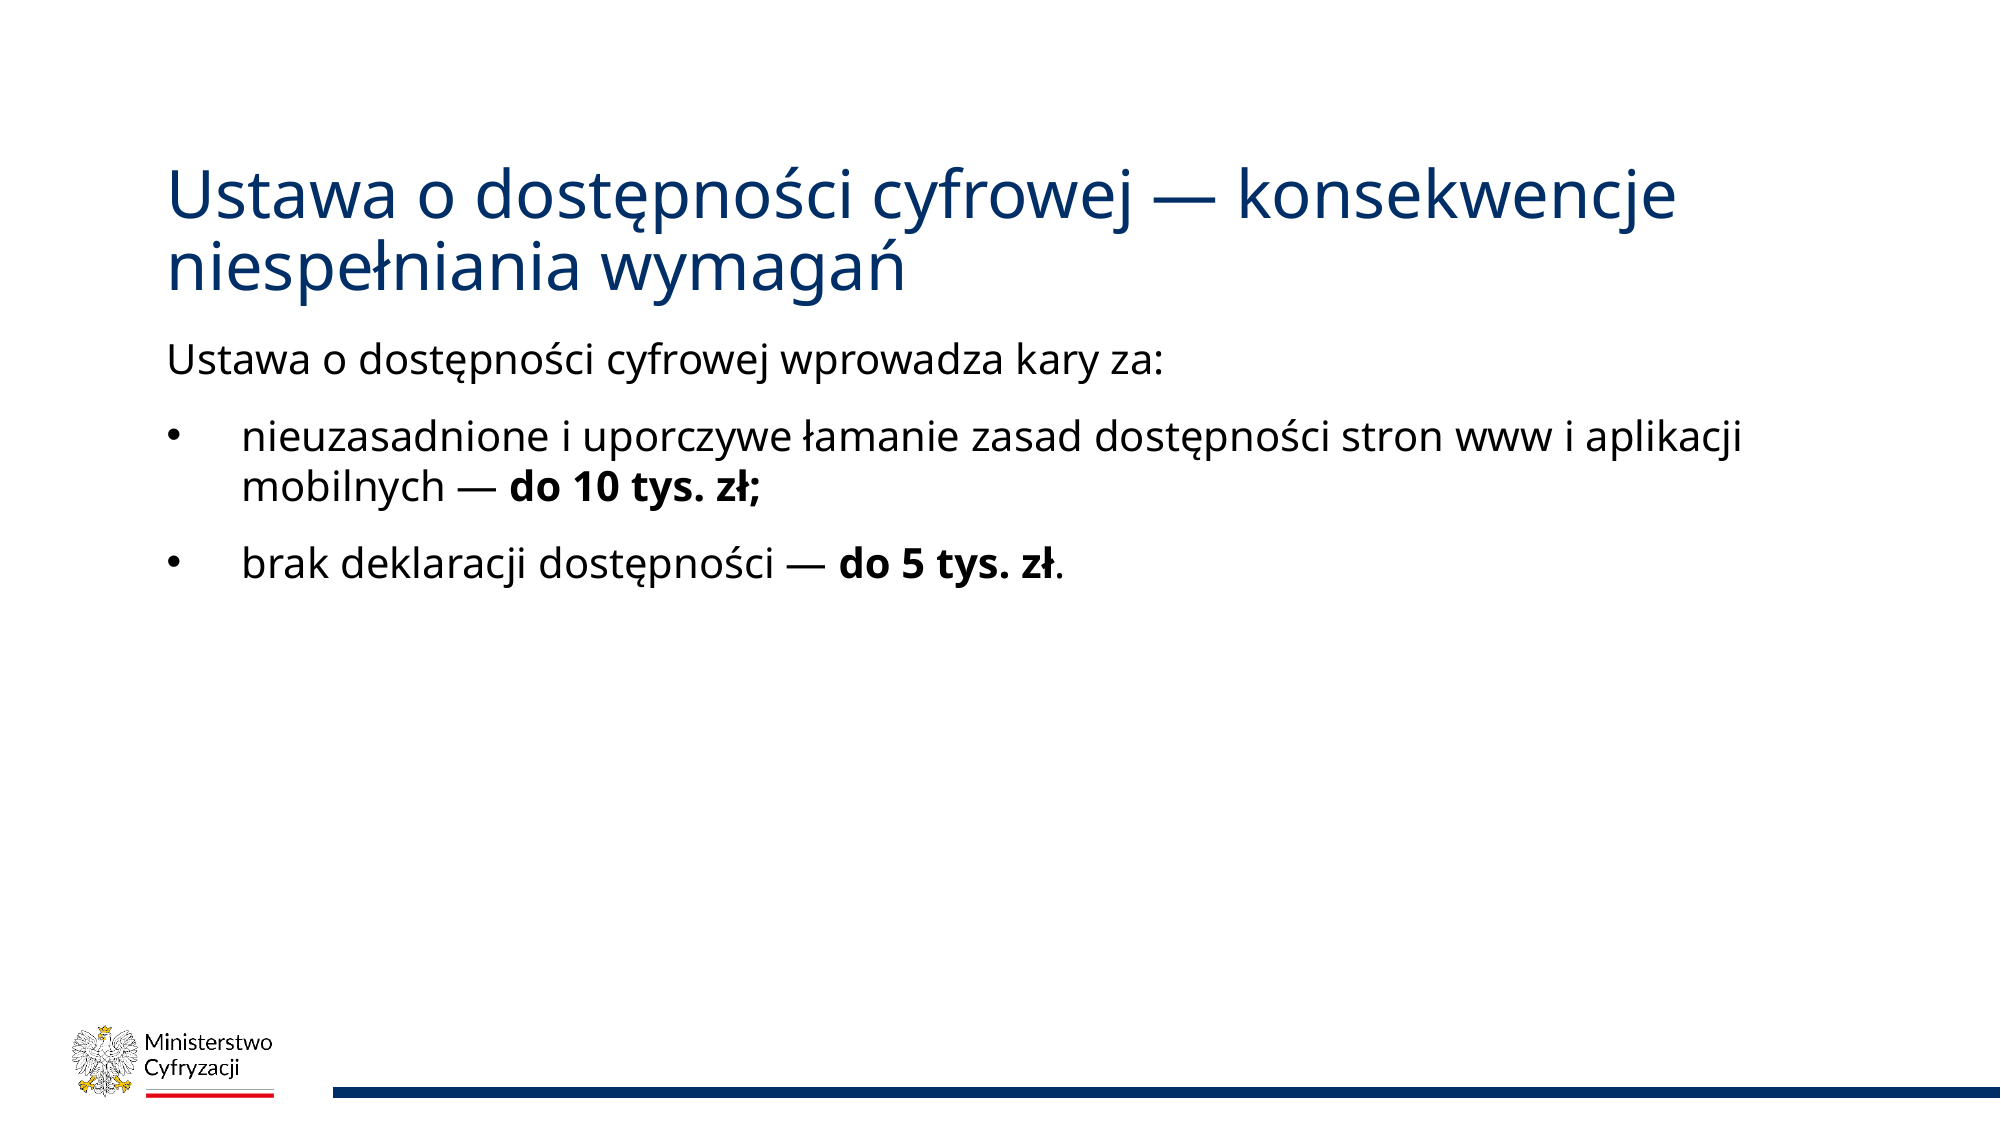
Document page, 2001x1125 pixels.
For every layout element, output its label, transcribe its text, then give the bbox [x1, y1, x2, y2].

list Ustawa o dostępności cyfrowej wprowadza kary za: nieuzasadnione i uporczywe łamanie zasad dostępności stron www i aplikacji mobilnych — do 10 tys. zł; brak deklaracji dostępności — do 5 tys. zł. [166, 332, 1836, 998]
title Ustawa o dostępności cyfrowej — konsekwencje niespełniania wymagań [166, 0, 1836, 305]
picture [55, 1008, 290, 1114]
